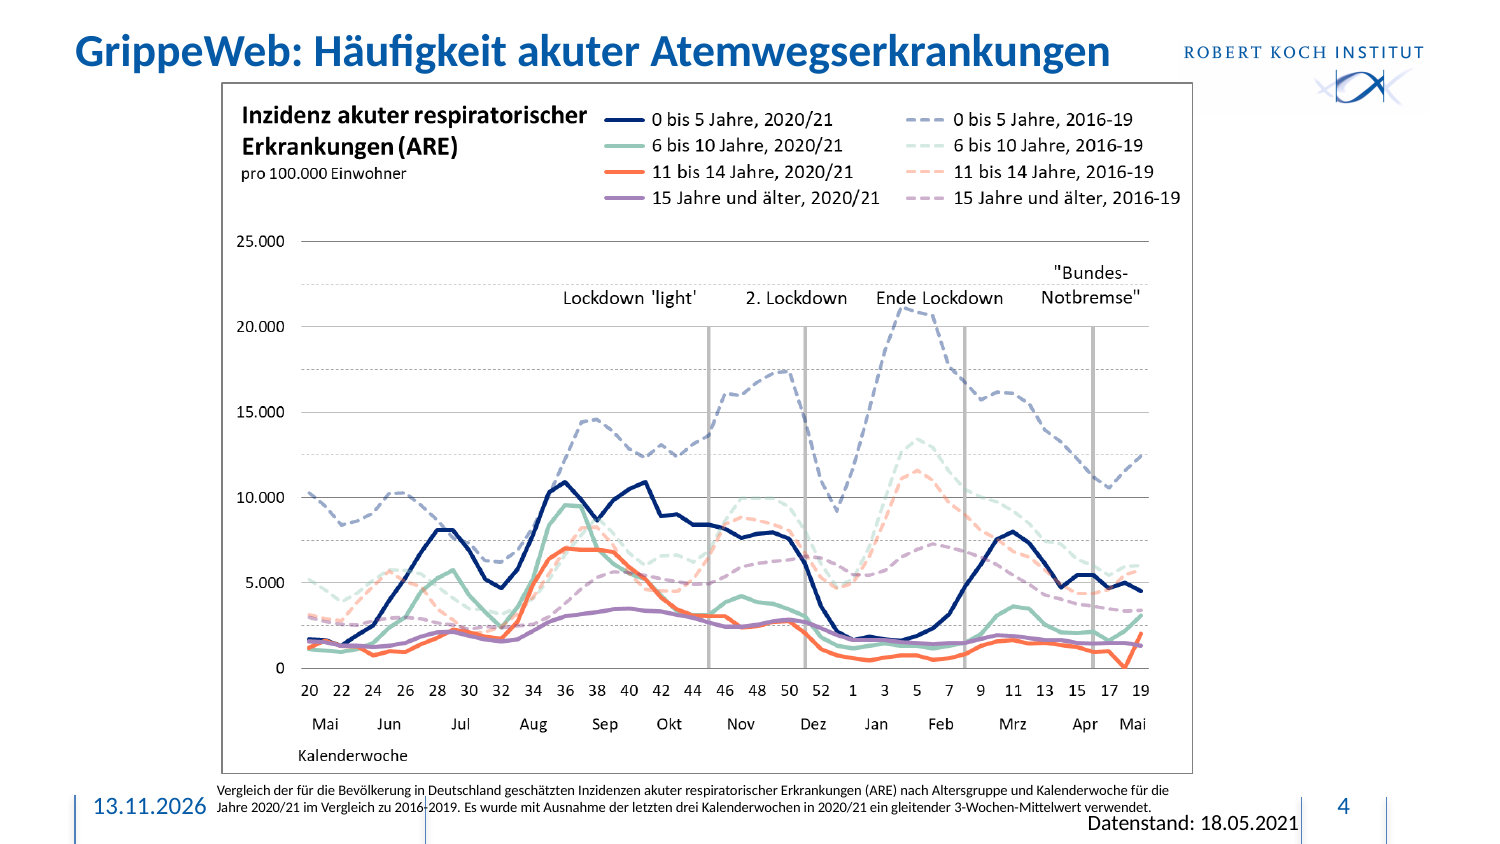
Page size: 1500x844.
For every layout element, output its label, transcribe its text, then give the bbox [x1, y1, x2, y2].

text_box Datenstand: 18.05.2021 [886, 800, 1314, 842]
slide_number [92, 782, 398, 827]
picture [1385, 40, 1430, 114]
text_box Vergleich der für die Bevölkerung in Deutschland geschätzten Inzidenzen akuter respiratorischer Erkrankungen (ARE) nach Altersgruppe und Kalenderwoche für die Jahre 2020/21 im Vergleich zu 2016-2019. Es wurde mit Ausnahme der letzten drei Kalenderwochen in 2020/21 ein gleitender 3-Wochen-Mittelwert verwendet. [202, 773, 1212, 824]
slide_number 4 [1302, 782, 1385, 827]
title GrippeWeb: Häufigkeit akuter Atemwegserkrankungen [75, 0, 1385, 114]
picture [221, 82, 1193, 774]
